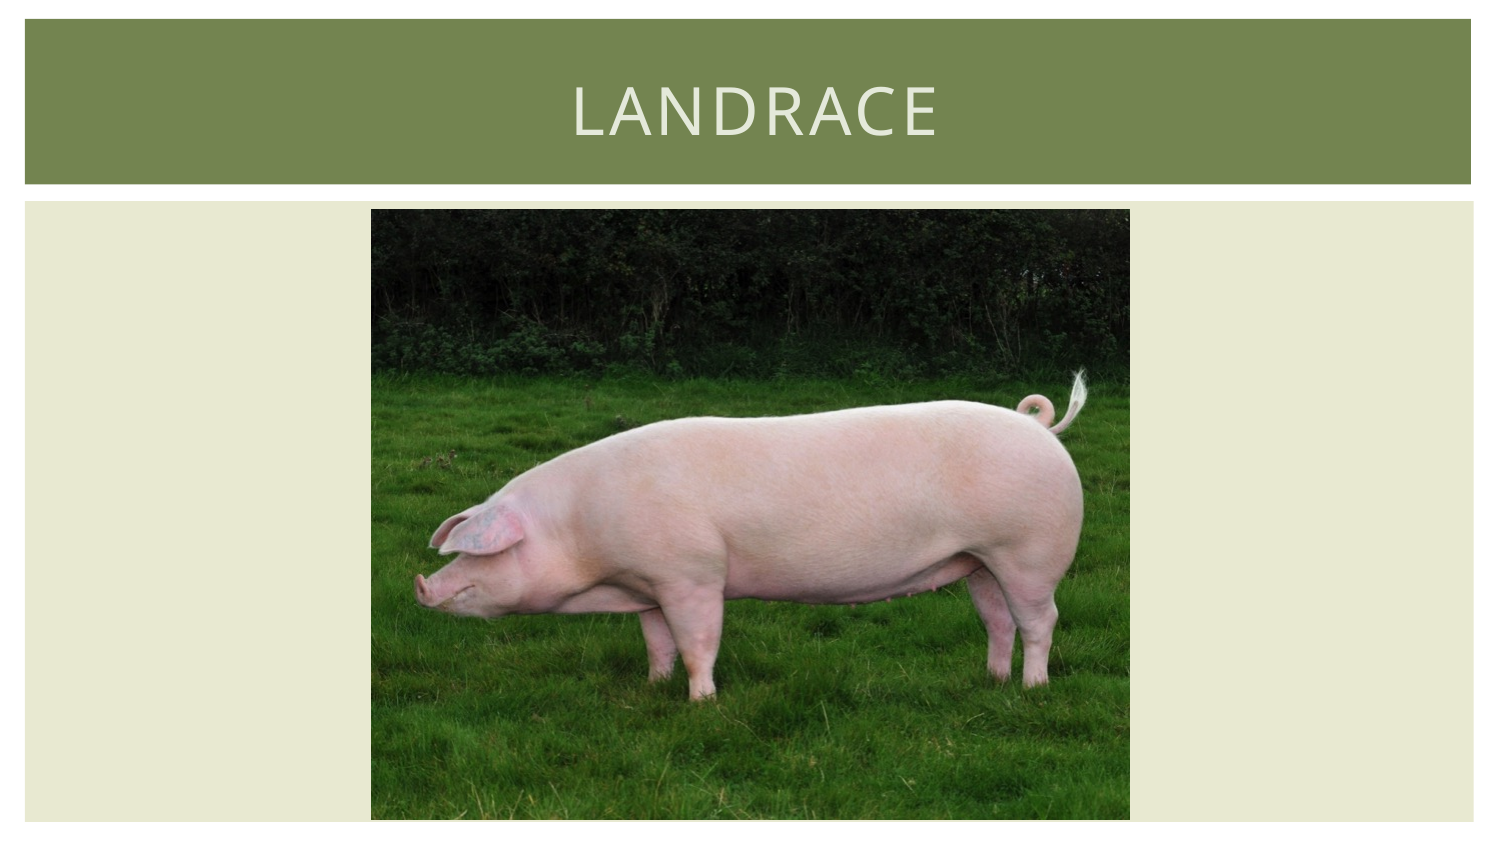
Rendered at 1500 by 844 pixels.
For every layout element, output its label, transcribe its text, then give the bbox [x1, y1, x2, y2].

title Landrace [62, 43, 1438, 174]
picture [371, 208, 1130, 820]
